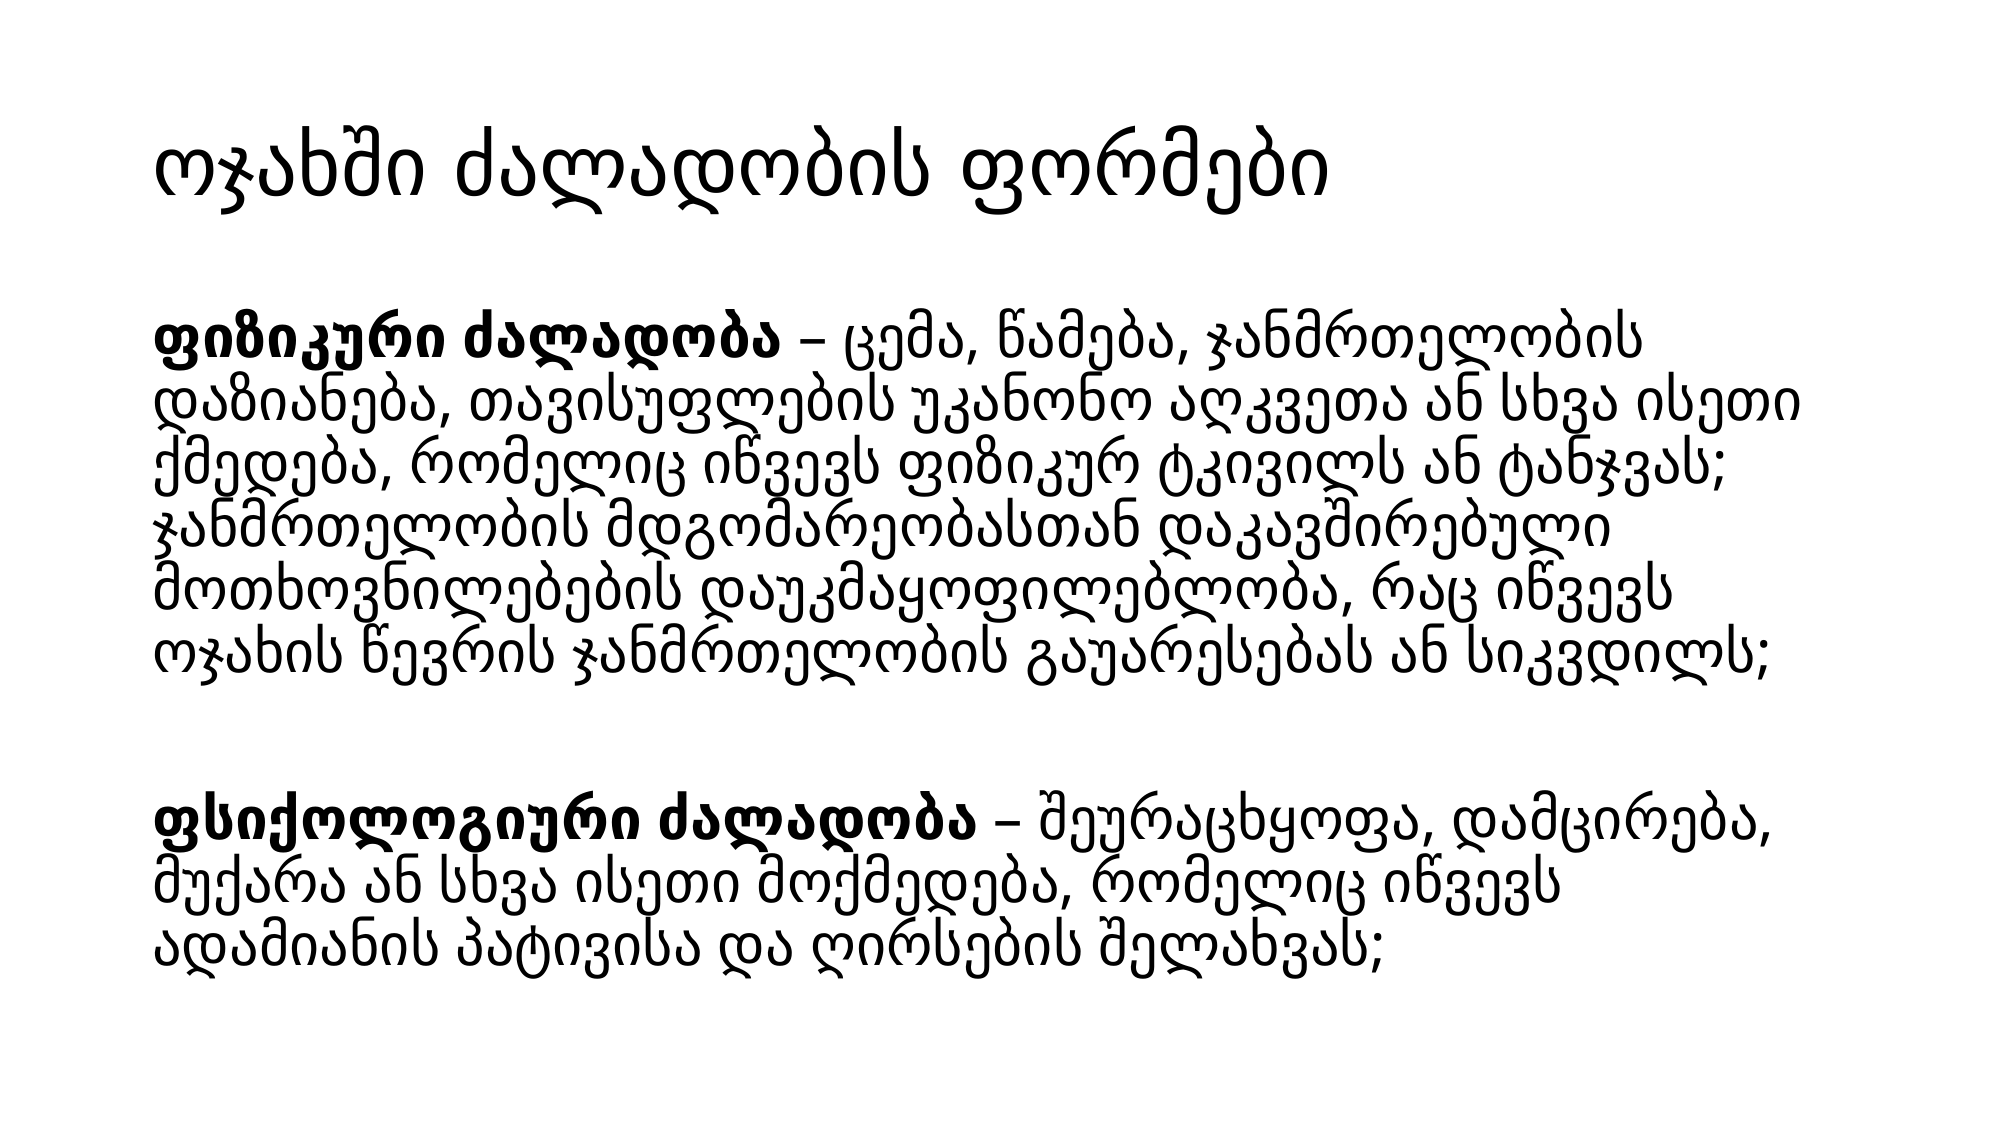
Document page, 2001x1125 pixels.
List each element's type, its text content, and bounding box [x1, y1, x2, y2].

list ფიზიკური ძალადობა – ცემა, წამება, ჯანმრთელობის დაზიანება, თავისუფლების უკანონო აღკვეთა ან სხვა ისეთი ქმედება, რომელიც იწვევს ფიზიკურ ტკივილს ან ტანჯვას; ჯანმრთელობის მდგომარეობასთან დაკავშირებული მოთხოვნილებების დაუკმაყოფილებლობა, რაც იწვევს ოჯახის წევრის ჯანმრთელობის გაუარესებას ან სიკვდილს; ფსიქოლოგიური ძალადობა – შეურაცხყოფა, დამცირება, მუქარა ან სხვა ისეთი მოქმედება, რომელიც იწვევს ადამიანის პატივისა და ღირსების შელახვას; [137, 299, 1863, 1014]
title ოჯახში ძალადობის ფორმები [137, 59, 1863, 278]
